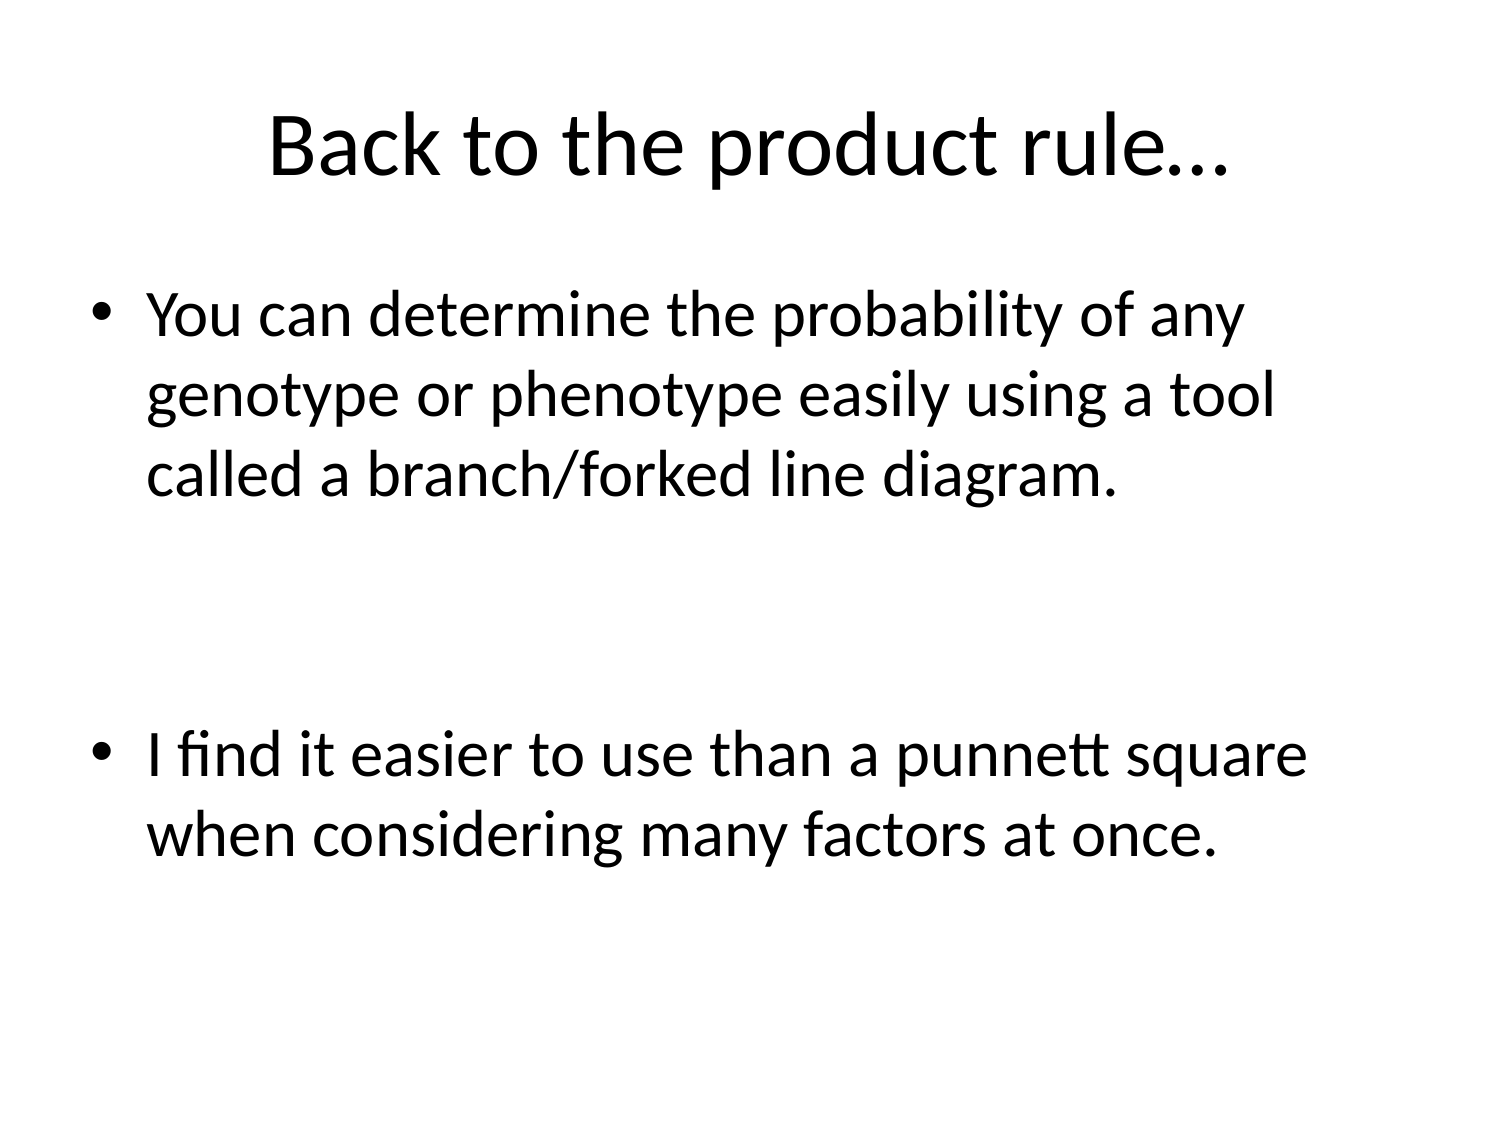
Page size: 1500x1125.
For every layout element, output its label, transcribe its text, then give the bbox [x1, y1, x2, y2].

list You can determine the probability of any genotype or phenotype easily using a tool called a branch/forked line diagram. I find it easier to use than a punnett square when considering many factors at once. [75, 262, 1425, 1005]
title Back to the product rule… [75, 45, 1425, 233]
